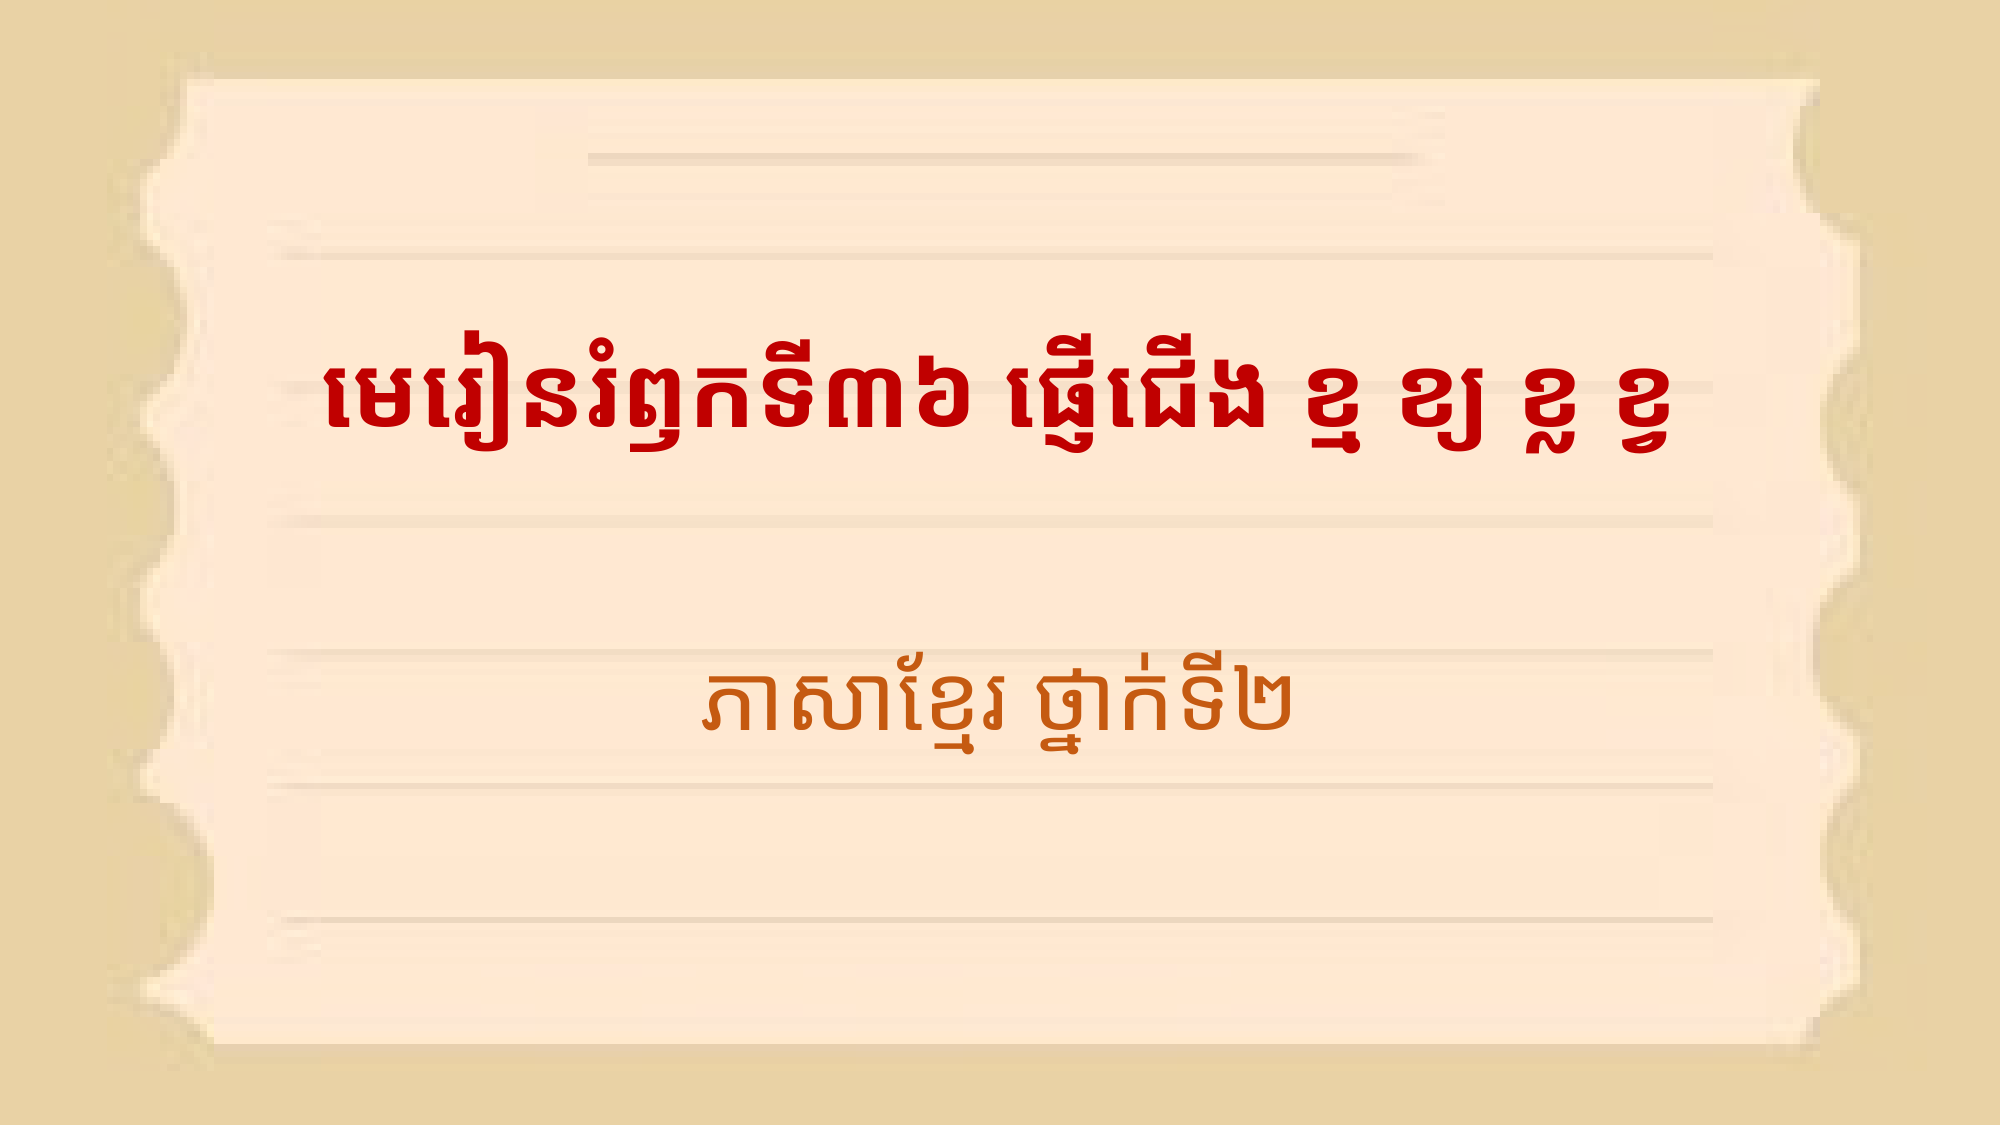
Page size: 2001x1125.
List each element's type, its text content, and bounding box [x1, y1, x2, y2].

subtitle ភាសាខ្មែរ ថ្នាក់ទី២ [249, 643, 1750, 863]
title មេរៀនរំឭកទី៣៦ ផ្ញើជើង ខ្ម ខ្យ ខ្ល ខ្វ [125, 199, 1875, 591]
